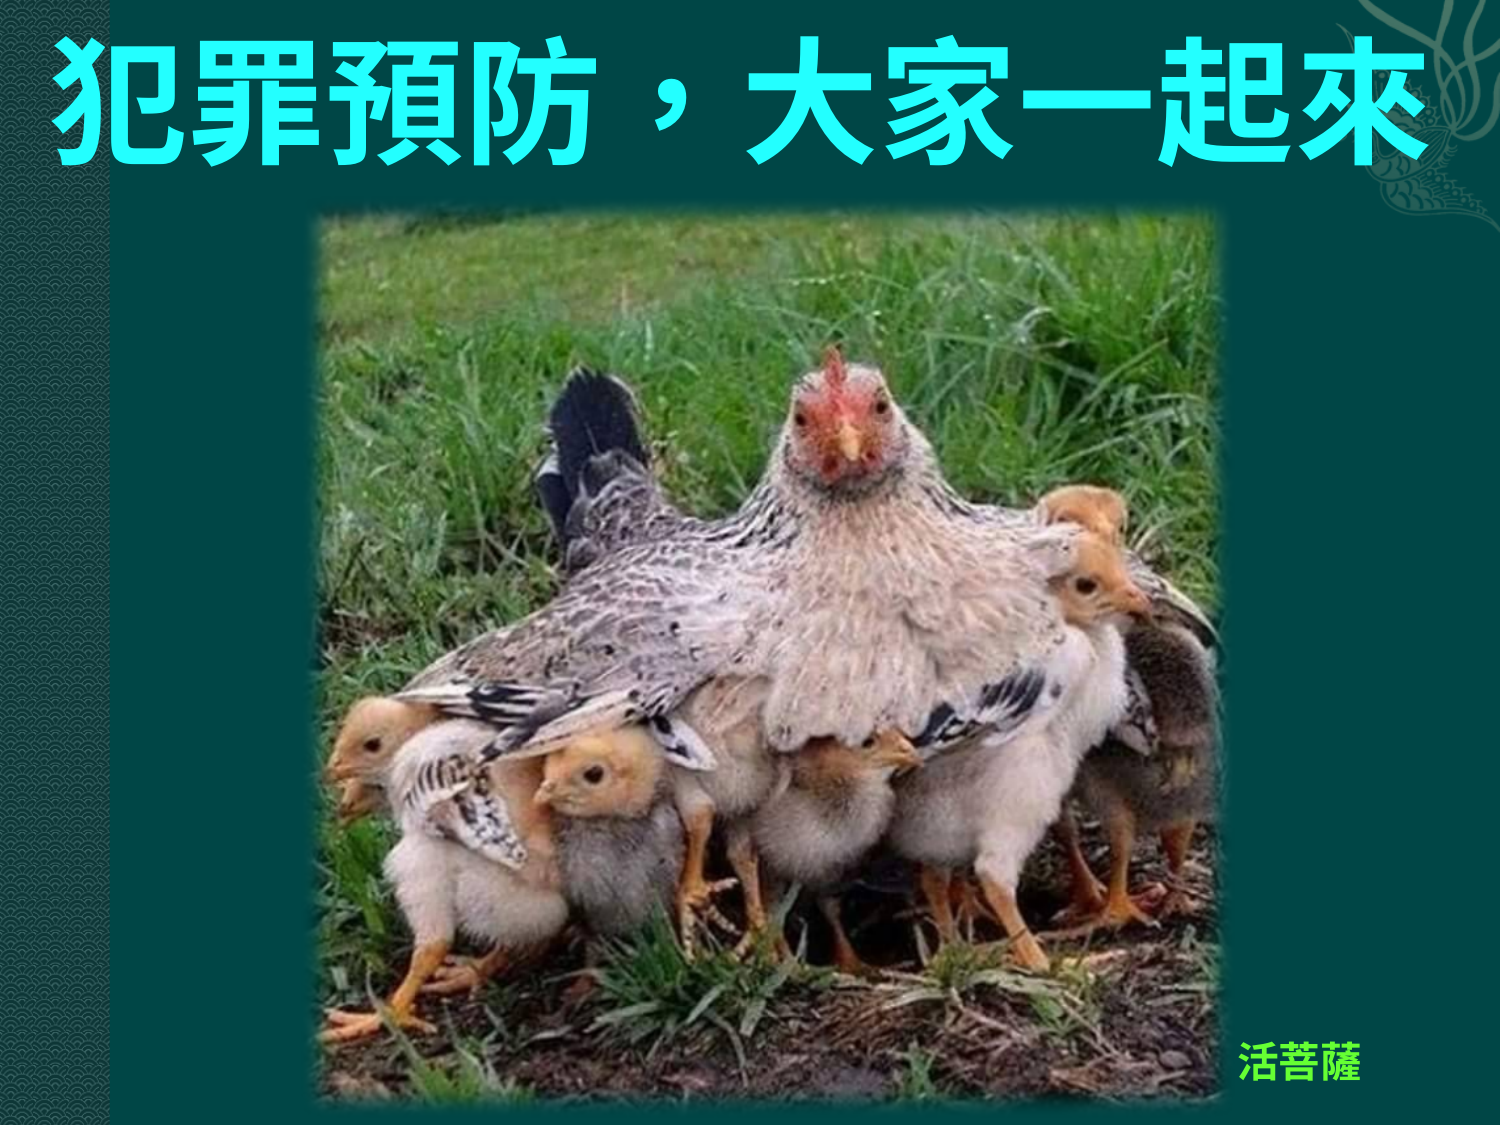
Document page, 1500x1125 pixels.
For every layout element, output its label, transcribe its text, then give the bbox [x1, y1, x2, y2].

picture [300, 195, 1236, 1118]
picture [0, 0, 110, 1125]
text_box 活菩薩 [1264, 1028, 1435, 1094]
title 犯罪預防，大家一起來 [11, 0, 1483, 223]
